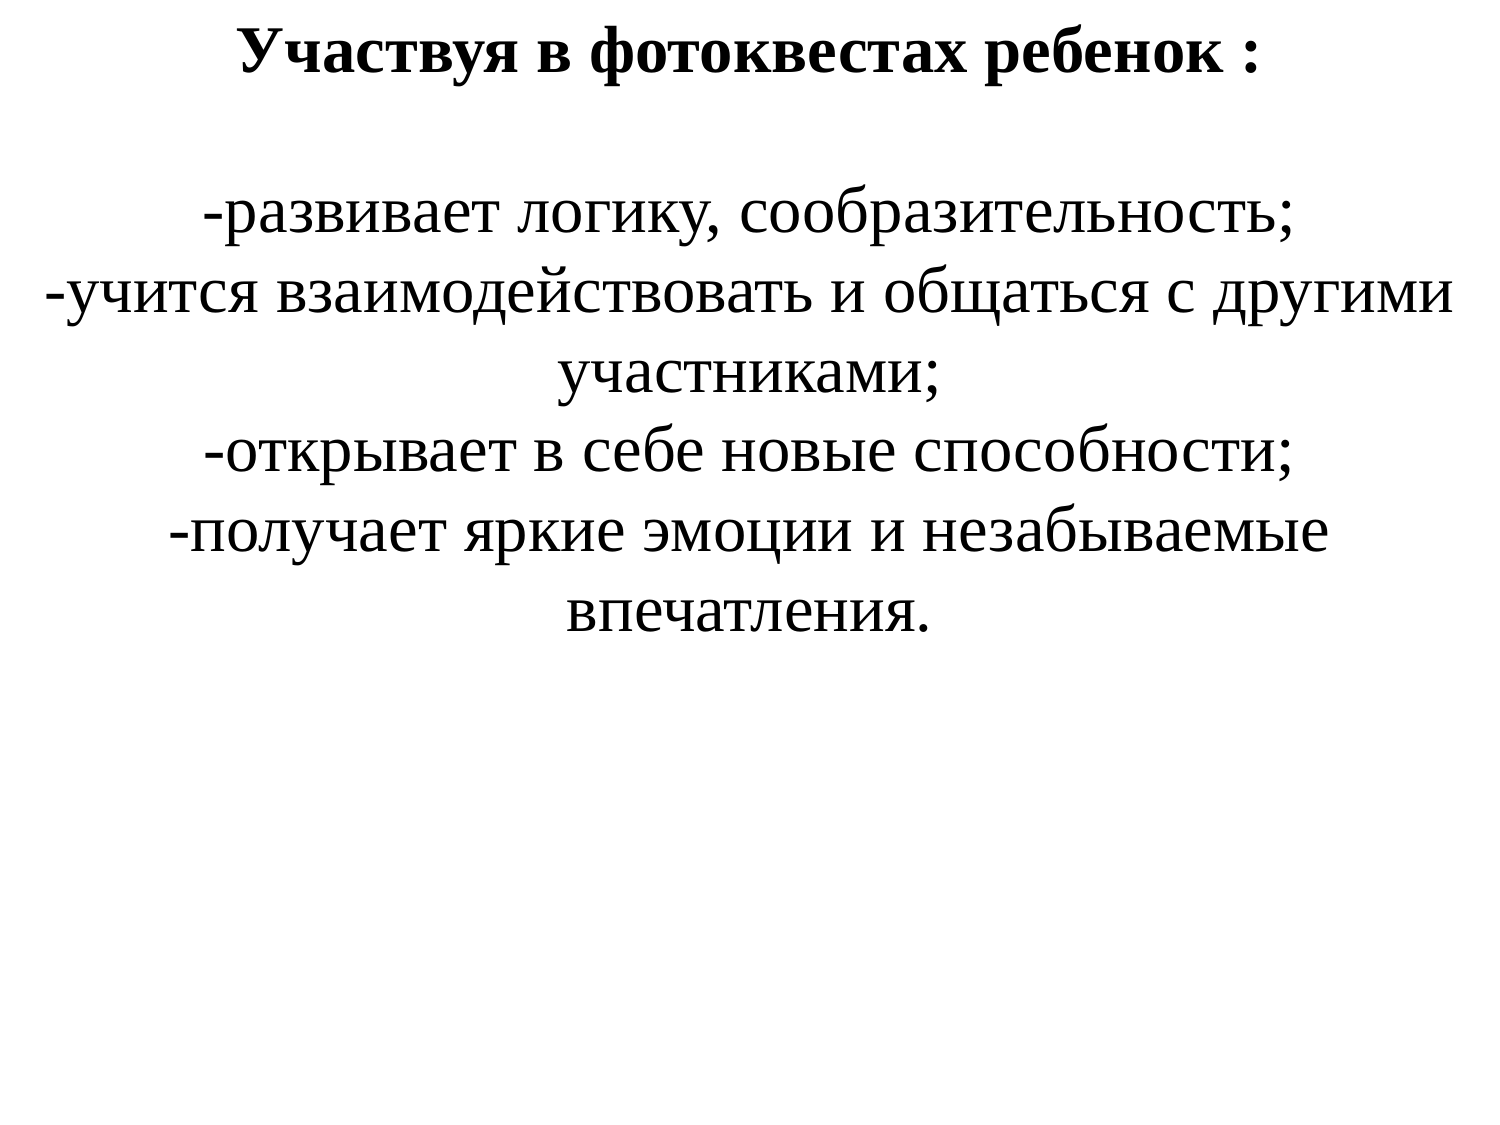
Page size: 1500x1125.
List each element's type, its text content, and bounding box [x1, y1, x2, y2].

title Участвуя в фотоквестах ребенок : -развивает логику, сообразительность; -учится взаимодействовать и общаться с другими участниками; -открывает в себе новые способности; -получает яркие эмоции и незабываемые впечатления. [0, 0, 1500, 891]
